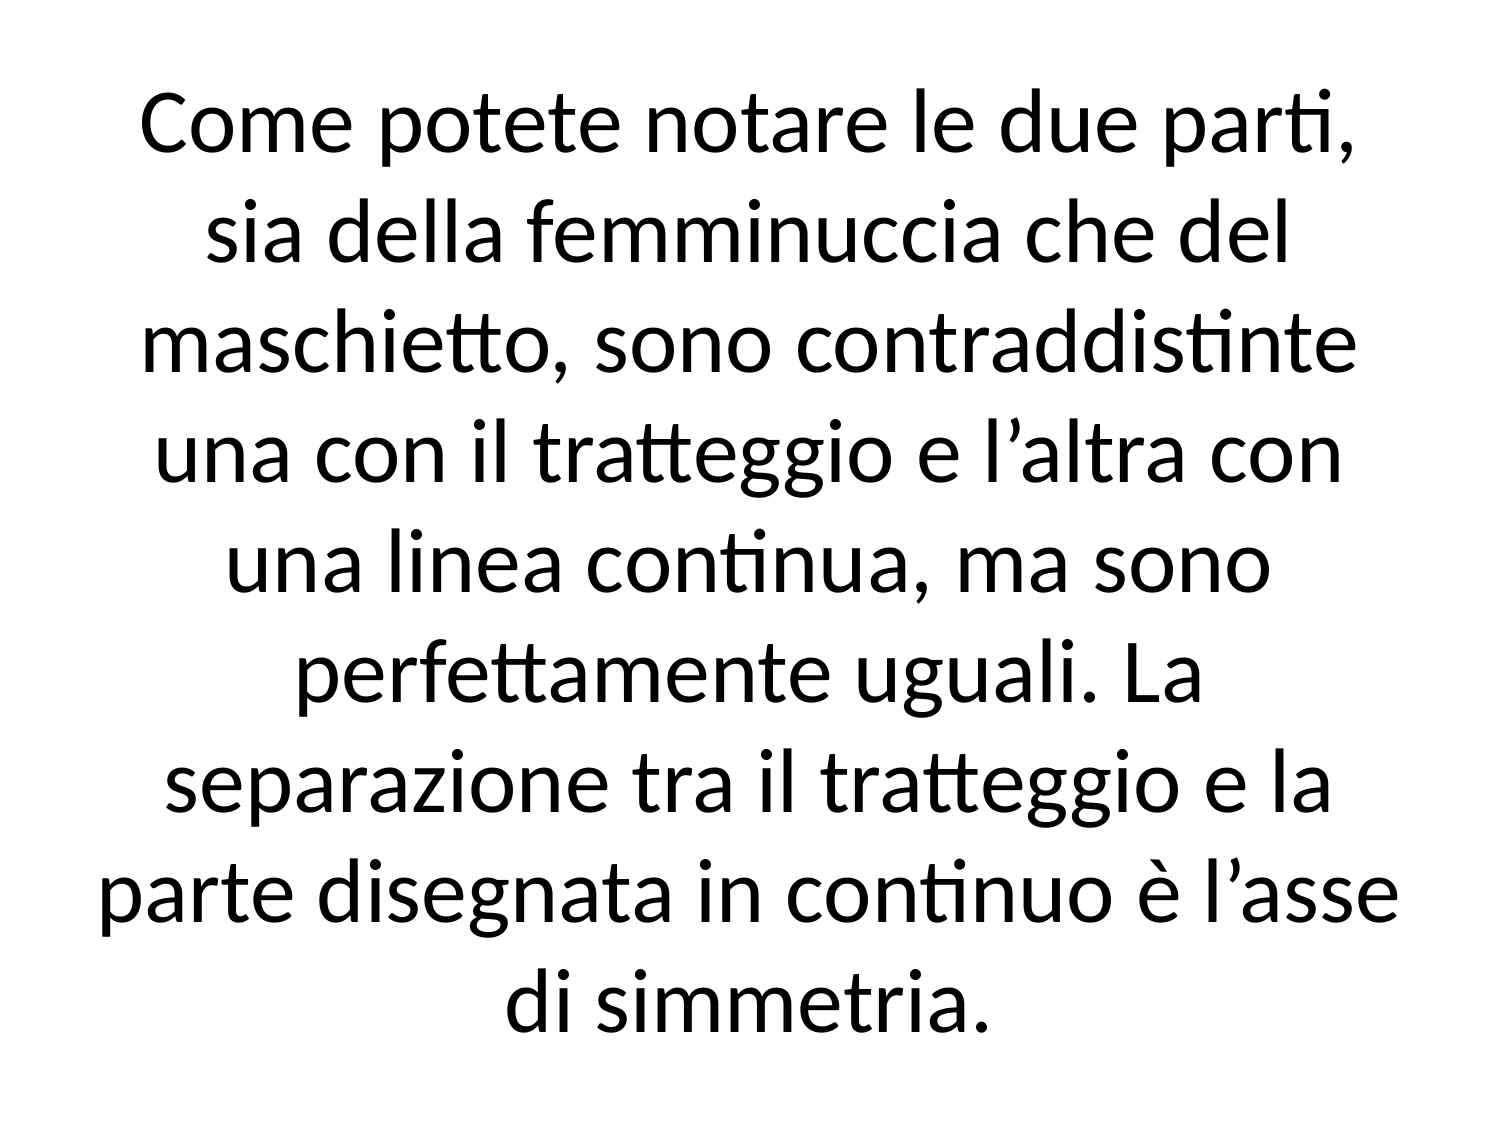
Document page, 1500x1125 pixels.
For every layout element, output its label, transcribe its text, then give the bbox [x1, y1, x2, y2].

title Come potete notare le due parti, sia della femminuccia che del maschietto, sono contraddistinte una con il tratteggio e l’altra con una linea continua, ma sono perfettamente uguali. La separazione tra il tratteggio e la parte disegnata in continuo è l’asse di simmetria. [75, 45, 1425, 1067]
